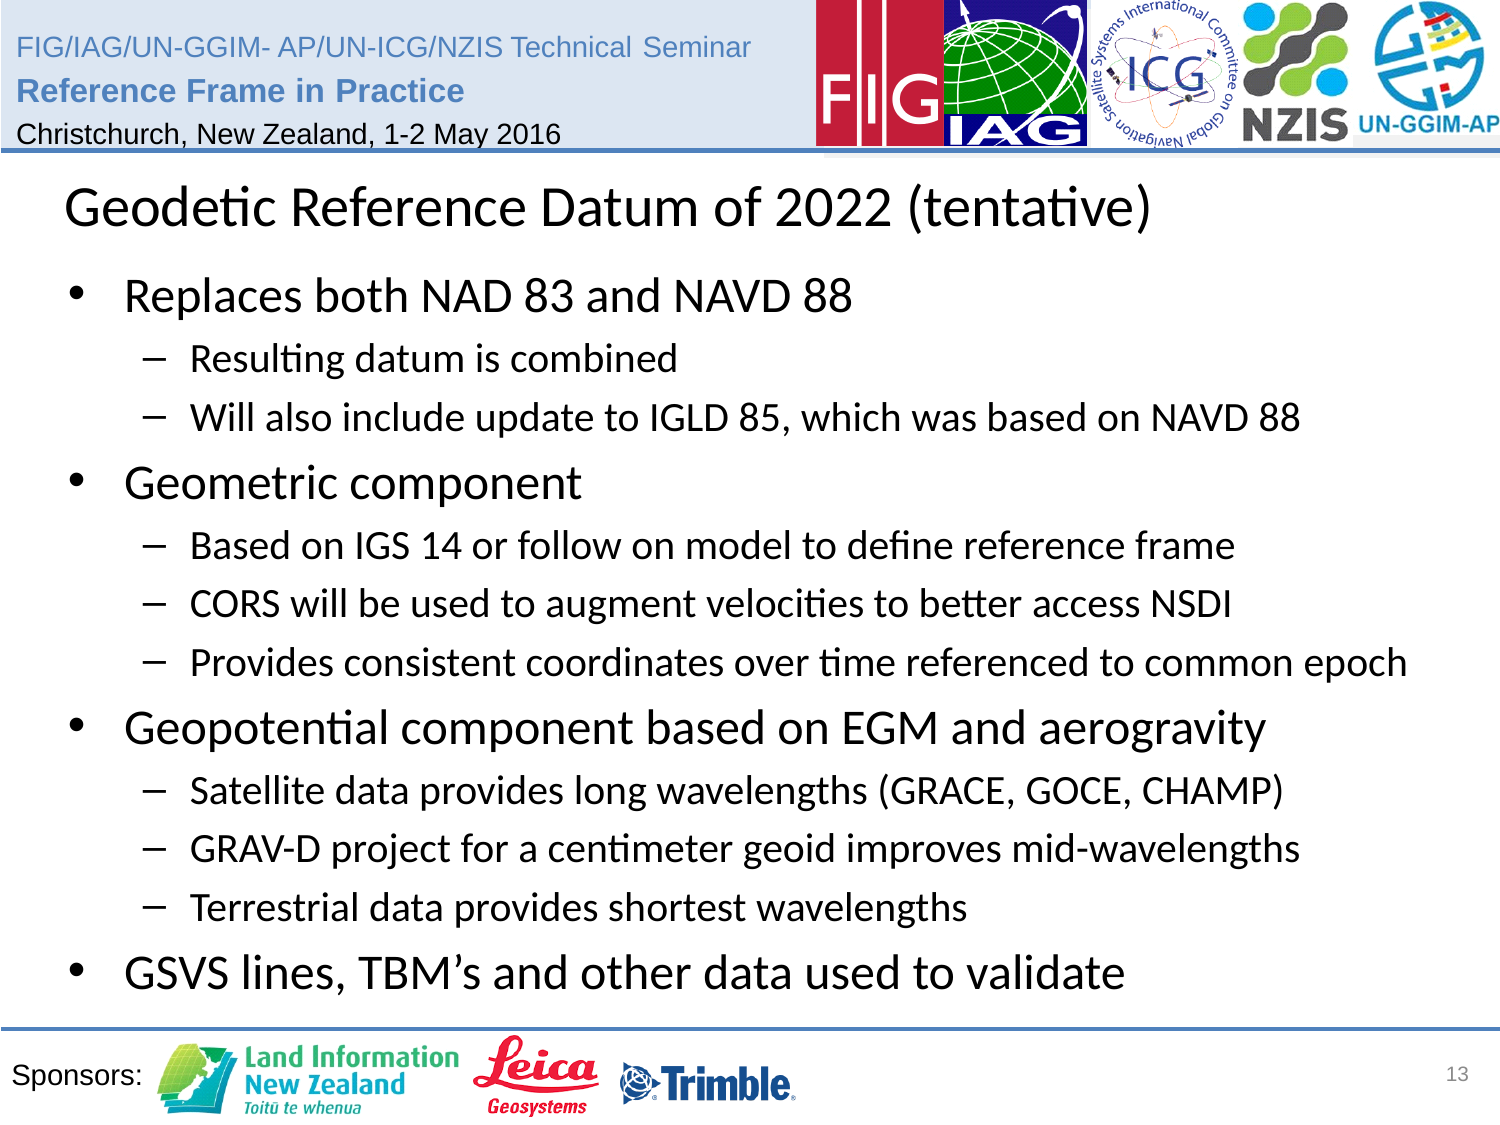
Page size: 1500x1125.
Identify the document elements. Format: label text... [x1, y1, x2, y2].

title Geodetic Reference Datum of 2022 (tentative) [49, 160, 1400, 233]
list Replaces both NAD 83 and NAVD 88 Resulting datum is combined Will also include update to IGLD 85, which was based on NAVD 88 Geometric component Based on IGS 14 or follow on model to define reference frame CORS will be used to augment velocities to better access NSDI Provides consistent coordinates over time referenced to common epoch Geopotential component based on EGM and aerogravity Satellite data provides long wavelengths (GRACE, GOCE, CHAMP) GRAV-D project for a centimeter geoid improves mid-wavelengths Terrestrial data provides shortest wavelengths GSVS lines, TBM’s and other data used to validate [53, 255, 1425, 1005]
slide_number 13 [1133, 1042, 1484, 1103]
